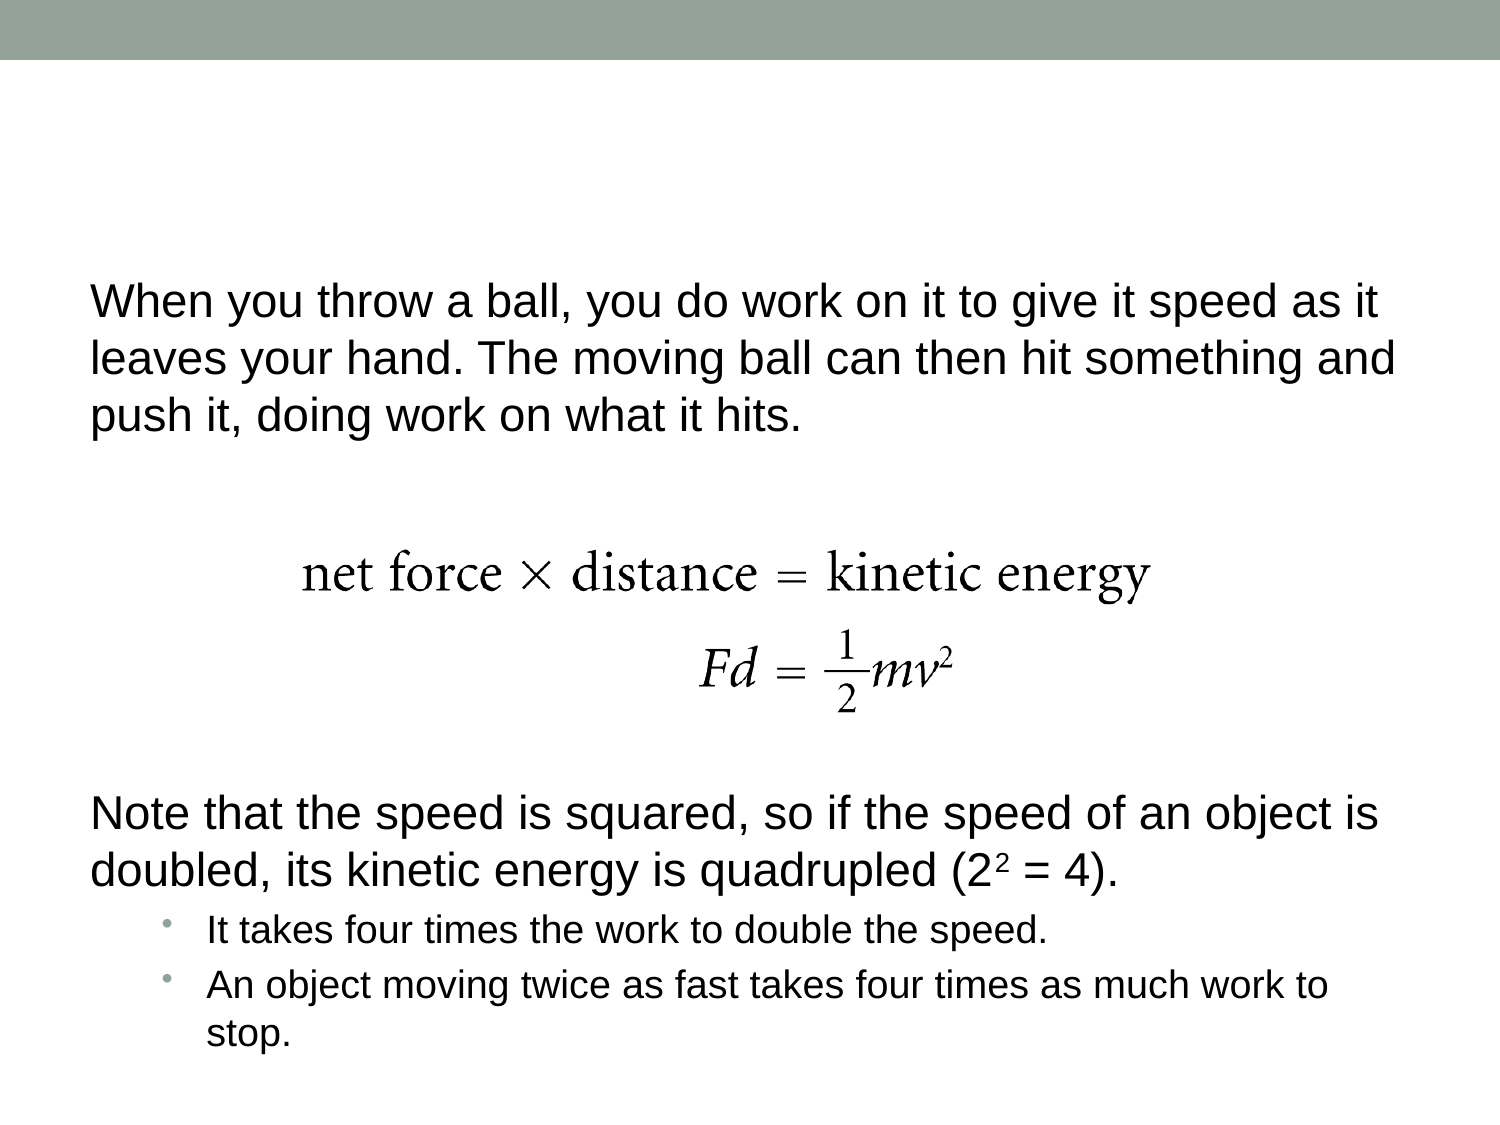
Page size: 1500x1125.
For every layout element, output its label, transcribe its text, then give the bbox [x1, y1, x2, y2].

picture [299, 541, 1154, 728]
list When you throw a ball, you do work on it to give it speed as it leaves your hand. The moving ball can then hit something and push it, doing work on what it hits. Note that the speed is squared, so if the speed of an object is doubled, its kinetic energy is quadrupled (22 = 4). It takes four times the work to double the speed. An object moving twice as fast takes four times as much work to stop. [75, 262, 1425, 1063]
